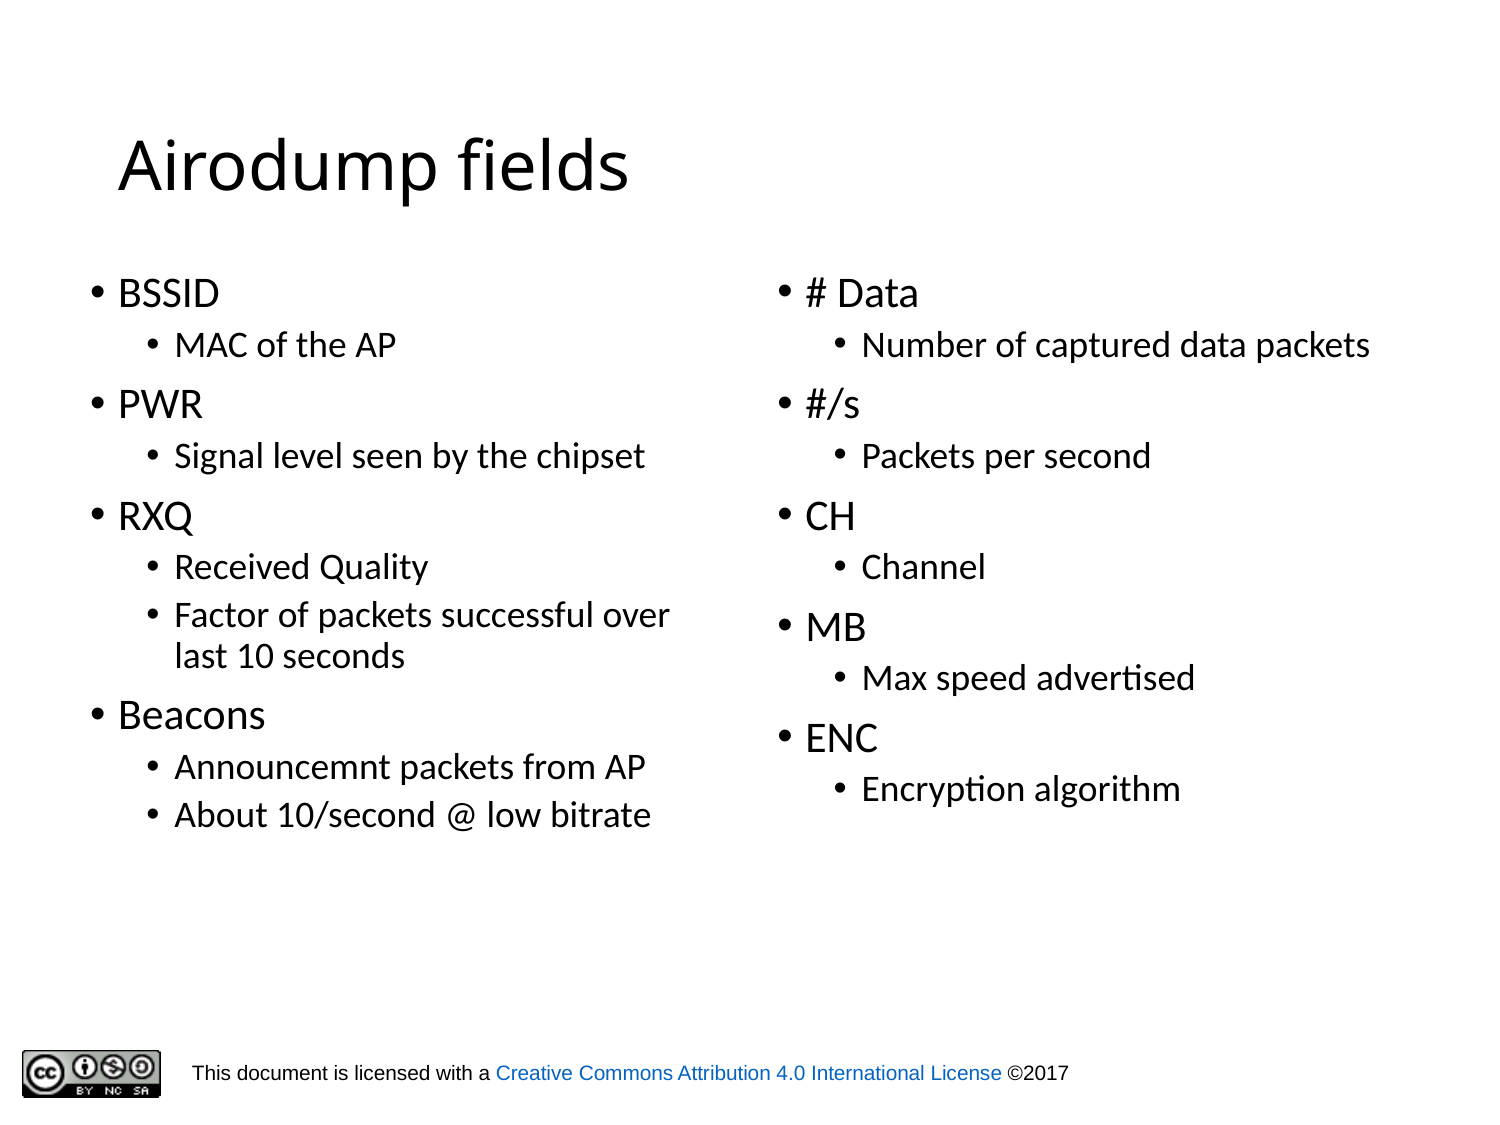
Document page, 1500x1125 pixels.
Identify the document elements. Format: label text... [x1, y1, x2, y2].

text_box # Data Number of captured data packets #/s Packets per second CH Channel MB Max speed advertised ENC Encryption algorithm [762, 262, 1425, 1005]
list BSSID MAC of the AP PWR Signal level seen by the chipset RXQ Received Quality Factor of packets successful over last 10 seconds Beacons Announcemnt packets from AP About 10/second @ low bitrate [75, 262, 738, 1005]
title Airodump fields [103, 59, 1397, 278]
picture [22, 1050, 161, 1098]
